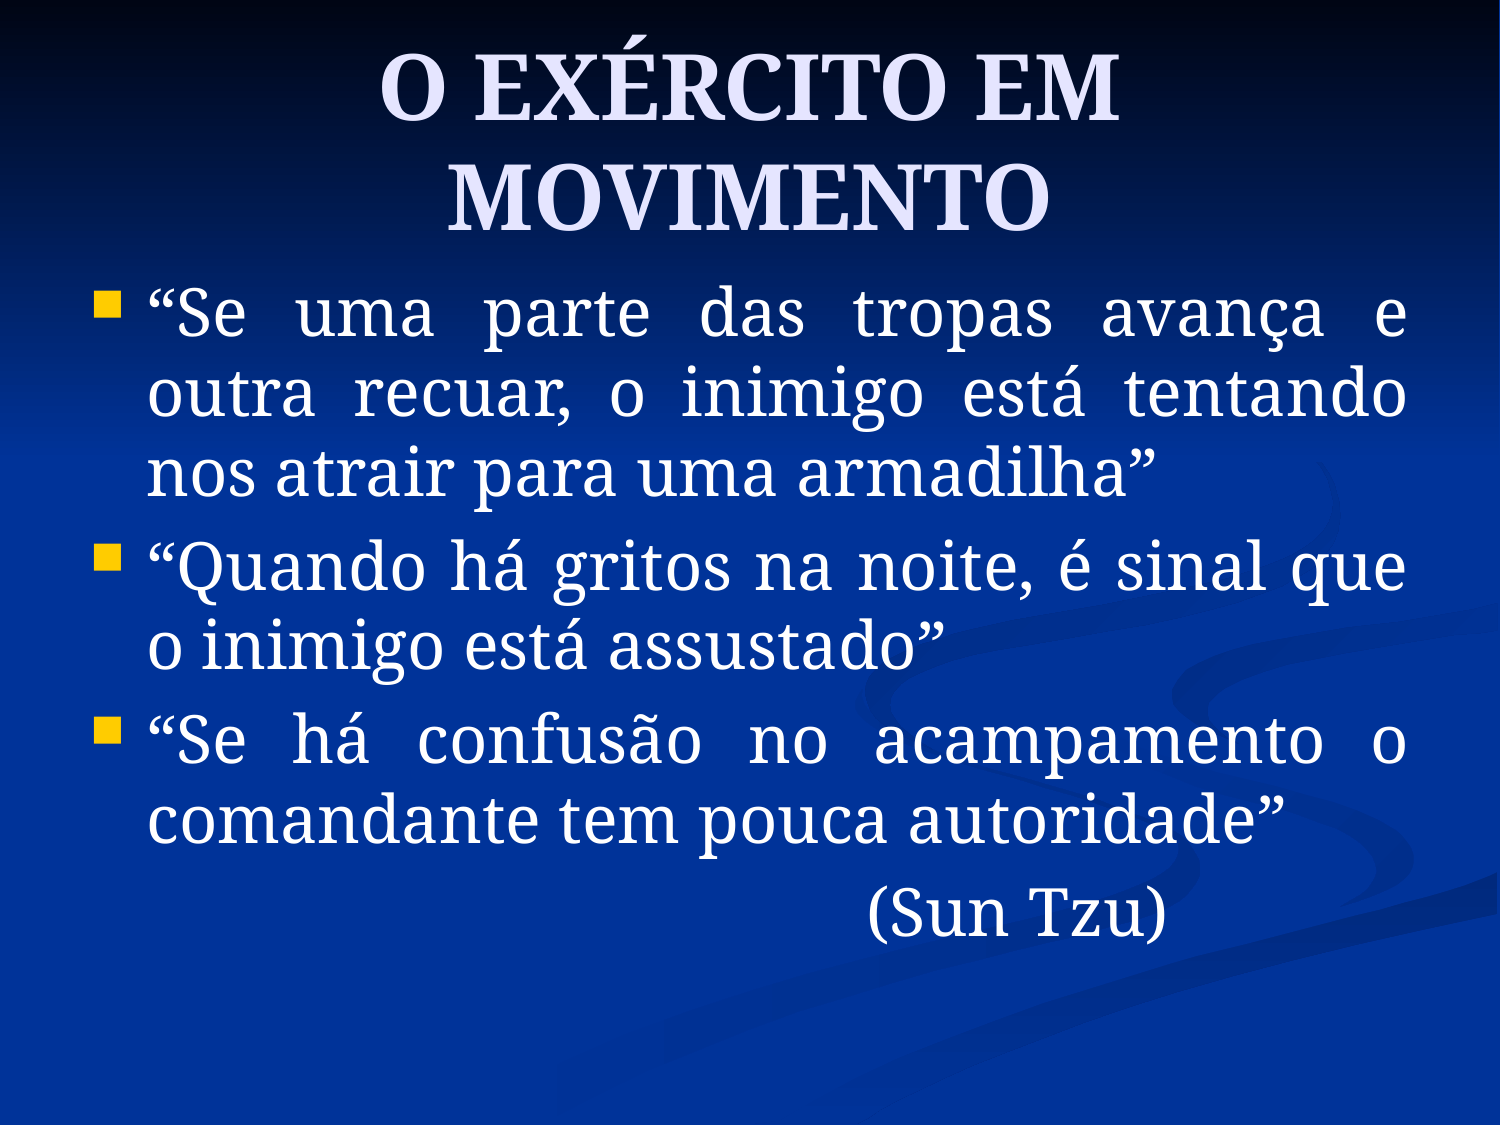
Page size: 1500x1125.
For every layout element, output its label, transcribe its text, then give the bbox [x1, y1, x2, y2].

list “Se uma parte das tropas avança e outra recuar, o inimigo está tentando nos atrair para uma armadilha” “Quando há gritos na noite, é sinal que o inimigo está assustado” “Se há confusão no acampamento o comandante tem pouca autoridade” (Sun Tzu) [74, 262, 1426, 1006]
title O EXÉRCITO EM MOVIMENTO [74, 44, 1426, 233]
